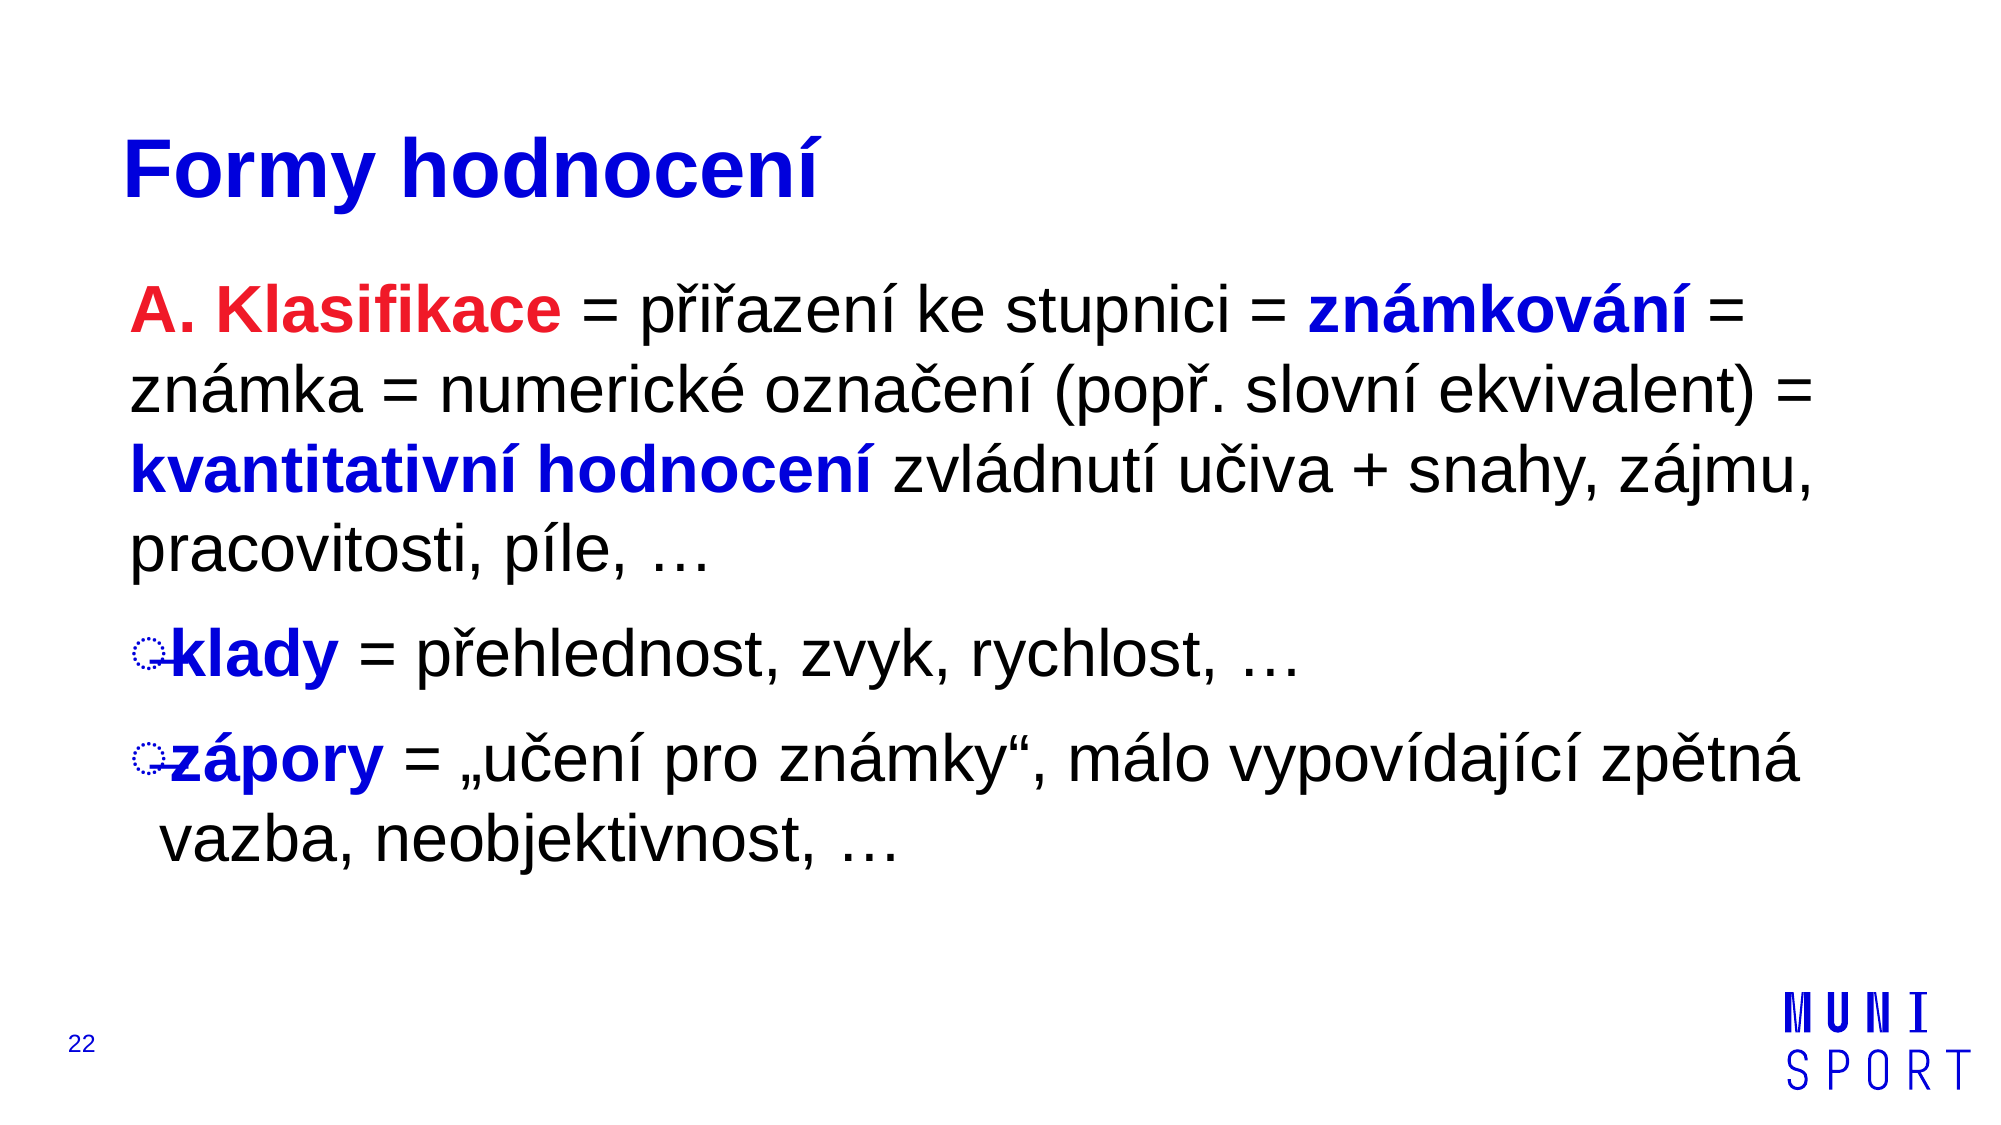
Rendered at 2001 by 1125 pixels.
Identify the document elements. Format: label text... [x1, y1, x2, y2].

title Formy hodnocení [122, 131, 1878, 206]
slide_number 22 [67, 1021, 110, 1063]
list A. Klasifikace = přiřazení ke stupnici = známkování = známka = numerické označení (popř. slovní ekvivalent) = kvantitativní hodnocení zvládnutí učiva + snahy, zájmu, pracovitosti, píle, … klady = přehlednost, zvyk, rychlost, … zápory = „učení pro známky“, málo vypovídající zpětná vazba, neobjektivnost, … [118, 265, 1883, 957]
